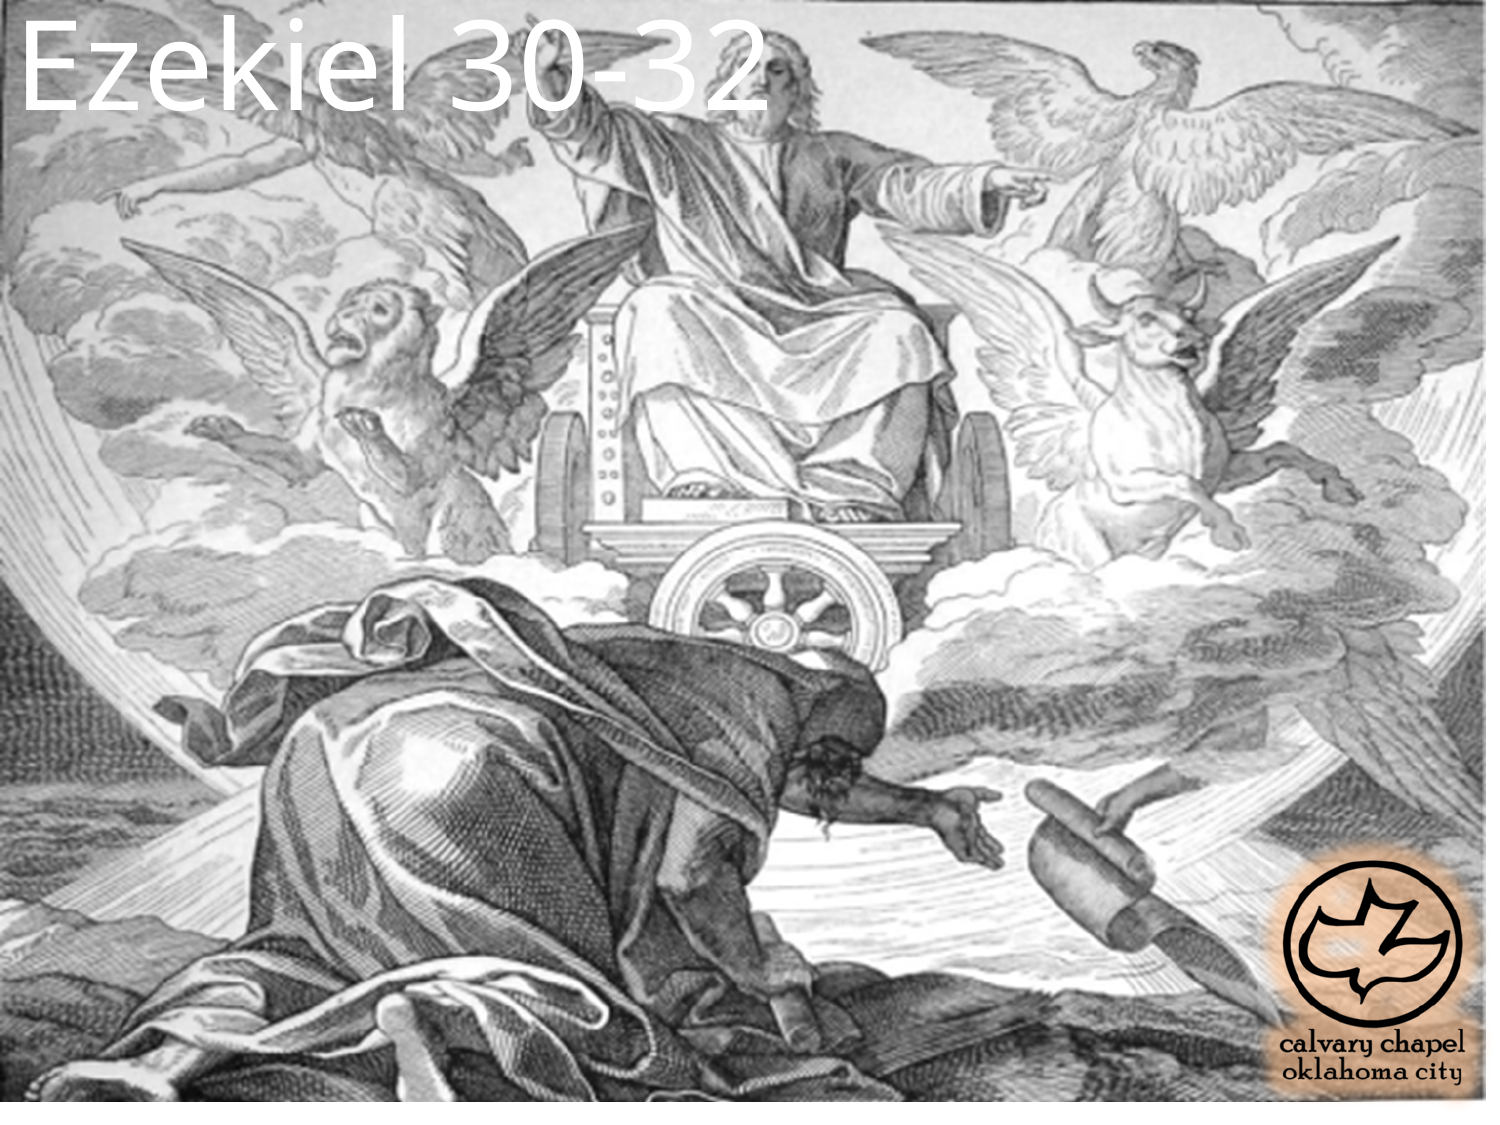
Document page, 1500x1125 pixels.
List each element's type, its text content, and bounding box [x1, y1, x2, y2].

picture [0, 0, 1500, 1125]
text_box Ezekiel 30-32 [0, 0, 1245, 143]
